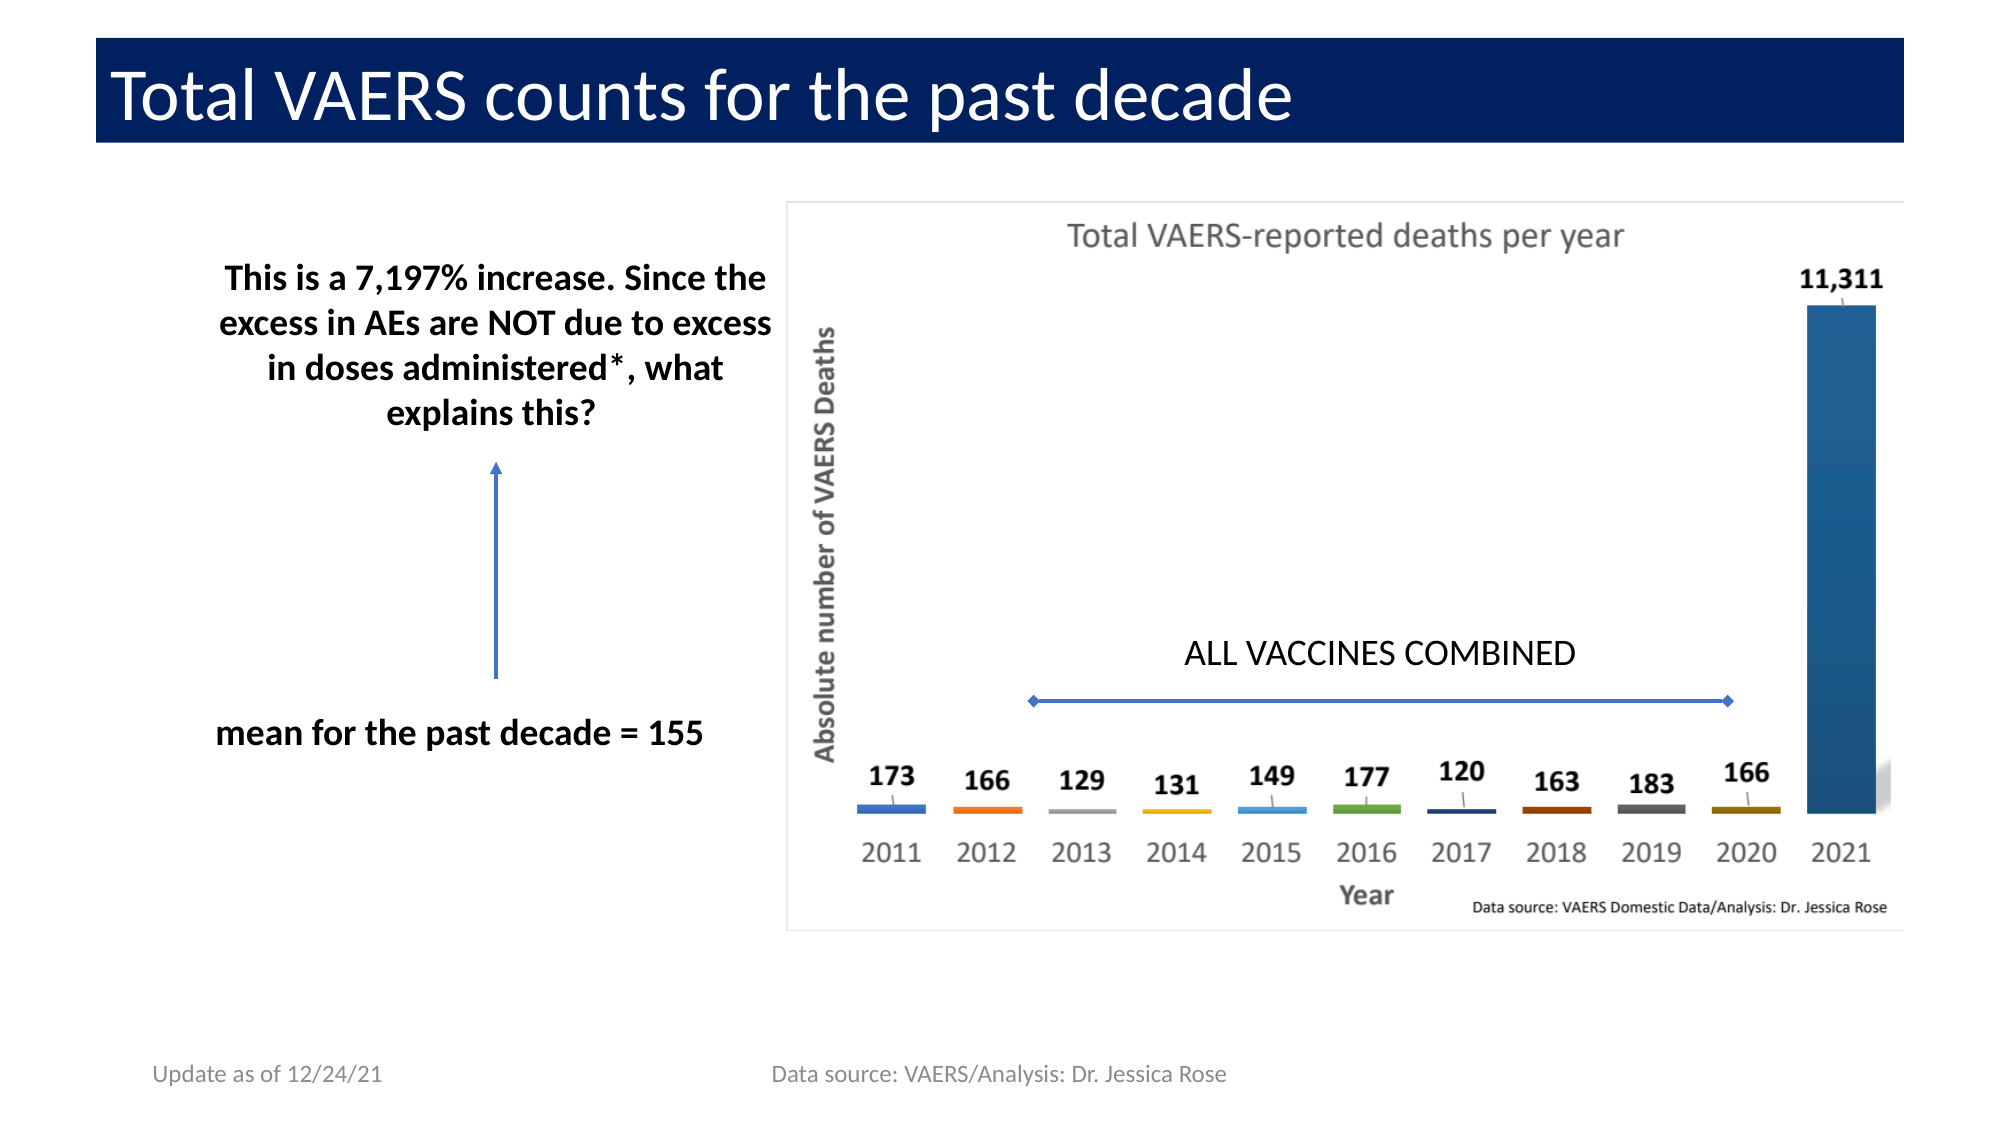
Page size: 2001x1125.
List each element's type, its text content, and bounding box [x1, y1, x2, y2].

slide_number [137, 1042, 588, 1103]
picture [786, 201, 1904, 931]
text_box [200, 245, 786, 762]
footer Data source: VAERS/Analysis: Dr. Jessica Rose [662, 1042, 1338, 1103]
text_box Total VAERS counts for the past decade [96, 37, 1904, 143]
